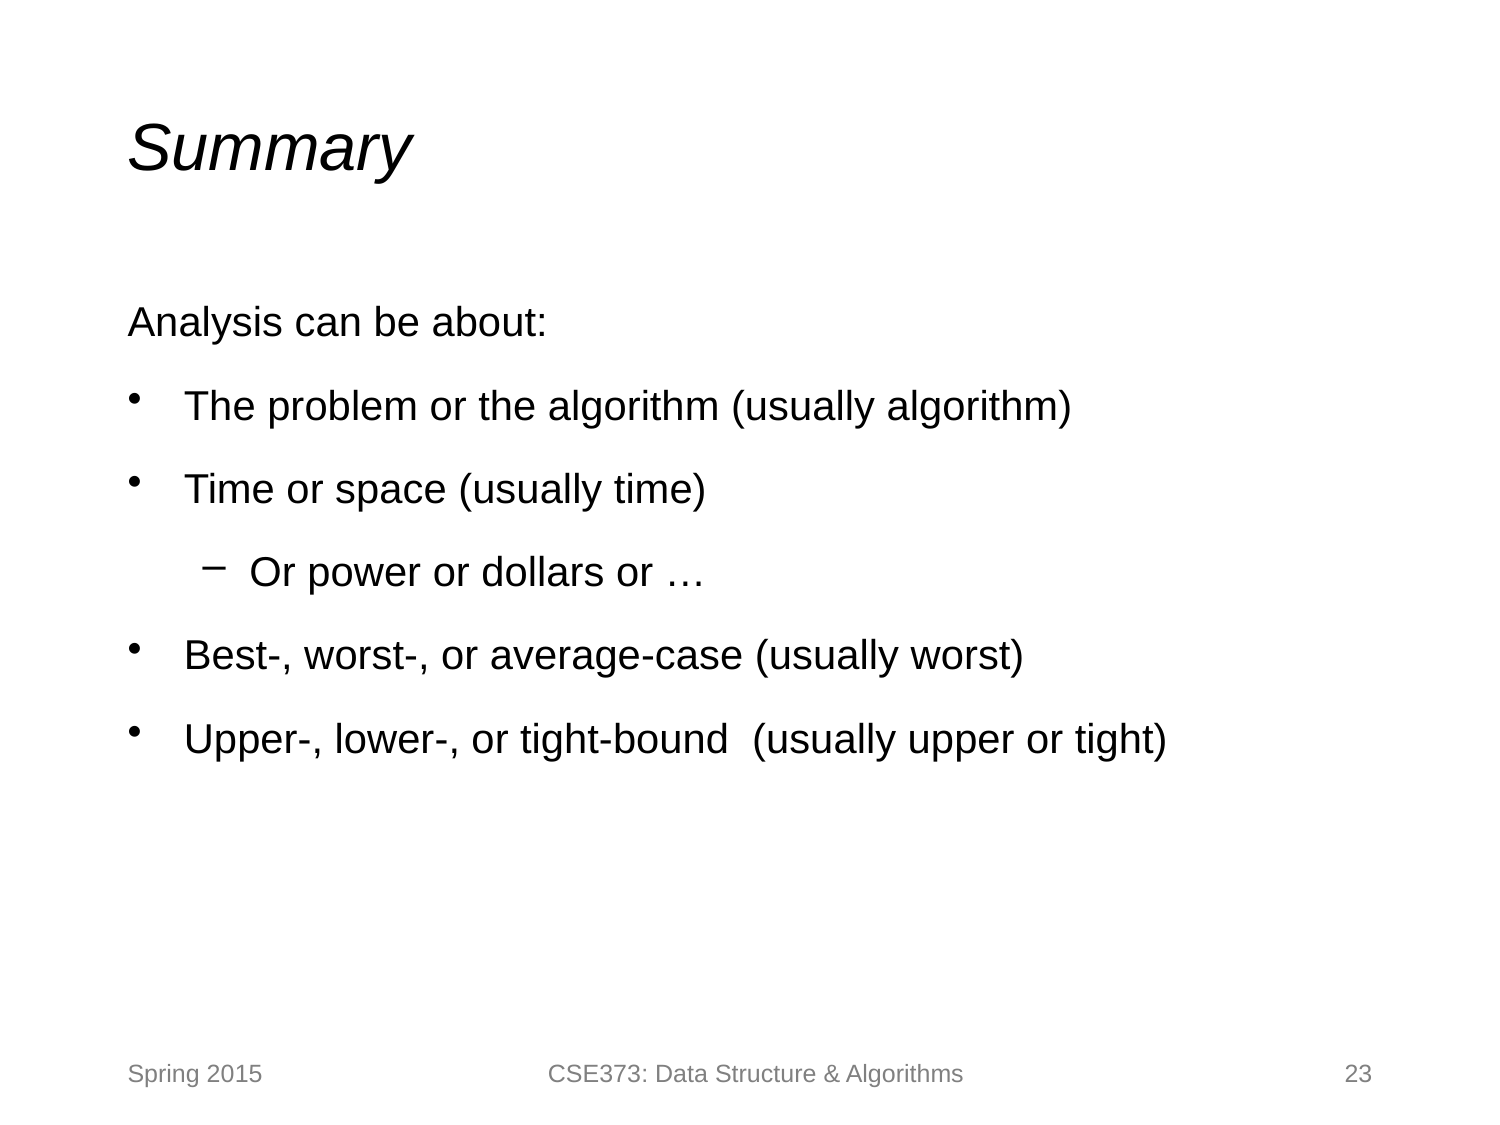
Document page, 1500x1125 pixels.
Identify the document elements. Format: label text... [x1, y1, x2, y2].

title Summary [112, 49, 1388, 238]
footer CSE373: Data Structure & Algorithms [474, 1049, 1038, 1125]
slide_number Spring 2015 [112, 1049, 426, 1125]
list Analysis can be about: The problem or the algorithm (usually algorithm) Time or space (usually time) Or power or dollars or … Best-, worst-, or average-case (usually worst) Upper-, lower-, or tight-bound (usually upper or tight) [112, 262, 1388, 1001]
slide_number 23 [1074, 1049, 1388, 1125]
